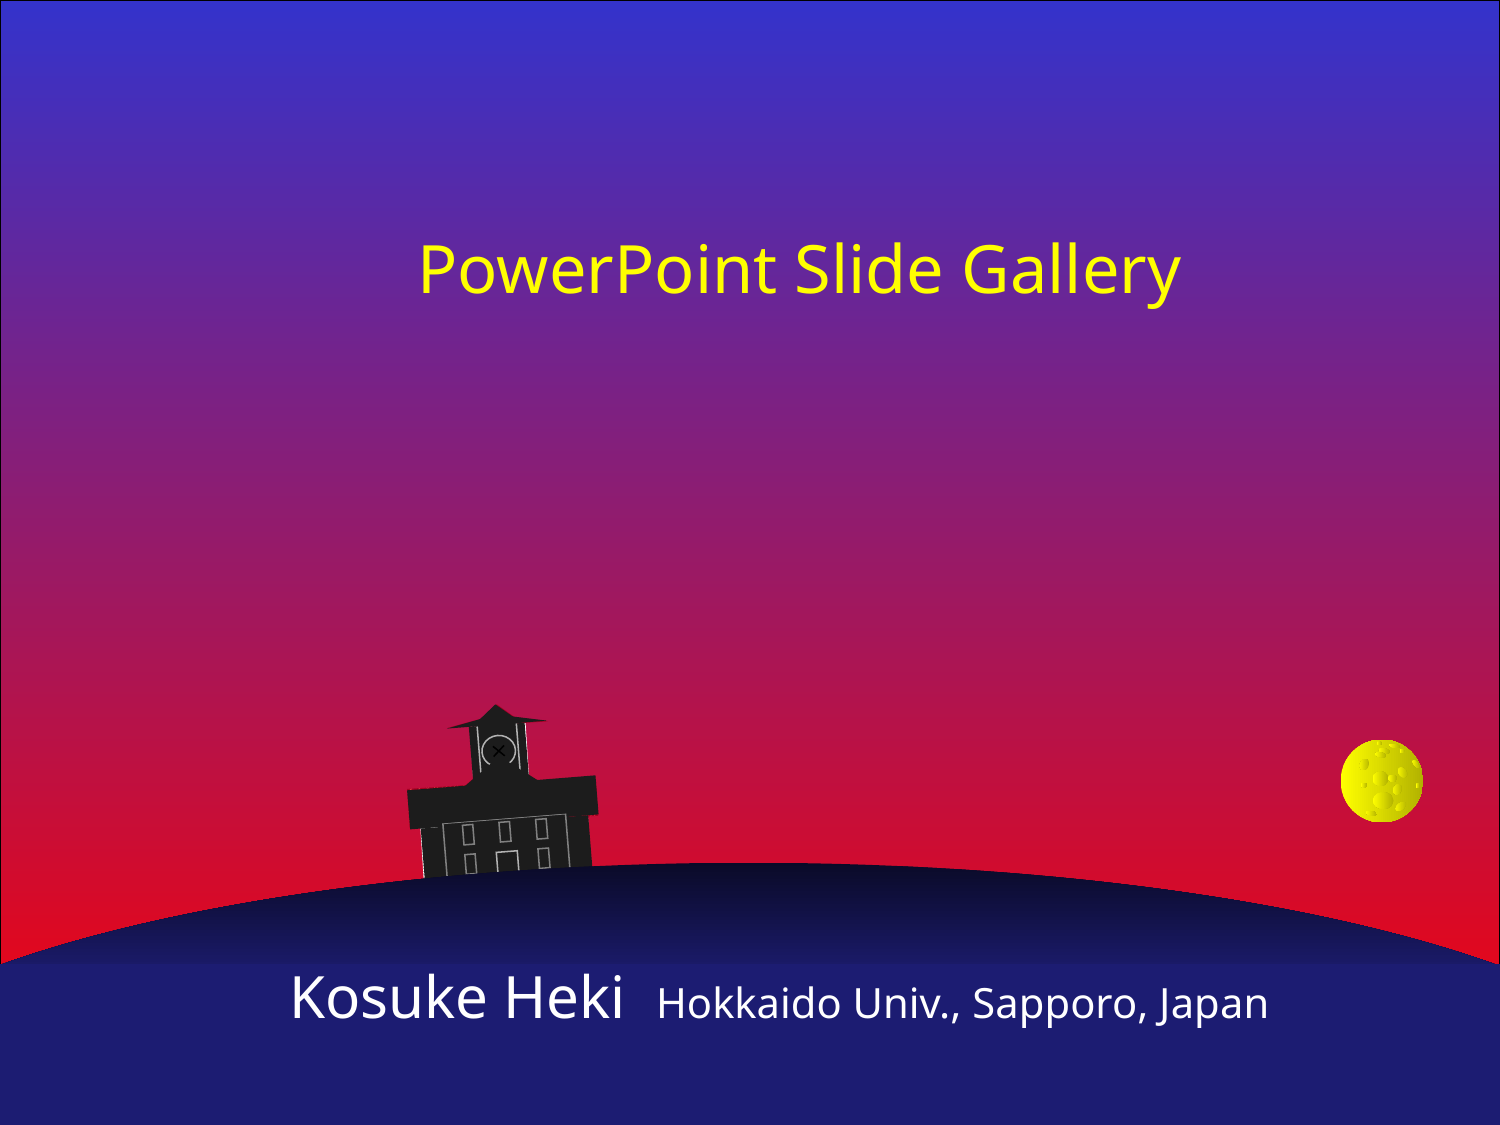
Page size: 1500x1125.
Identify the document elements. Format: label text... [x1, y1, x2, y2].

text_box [1340, 739, 1424, 823]
text_box Kosuke Heki Hokkaido Univ., Sapporo, Japan [182, 952, 1376, 1075]
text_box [407, 703, 597, 882]
text_box PowerPoint Slide Gallery [100, 0, 1500, 374]
text_box [0, 0, 1500, 964]
text_box [2, 862, 1495, 964]
text_box [0, 964, 1500, 1125]
